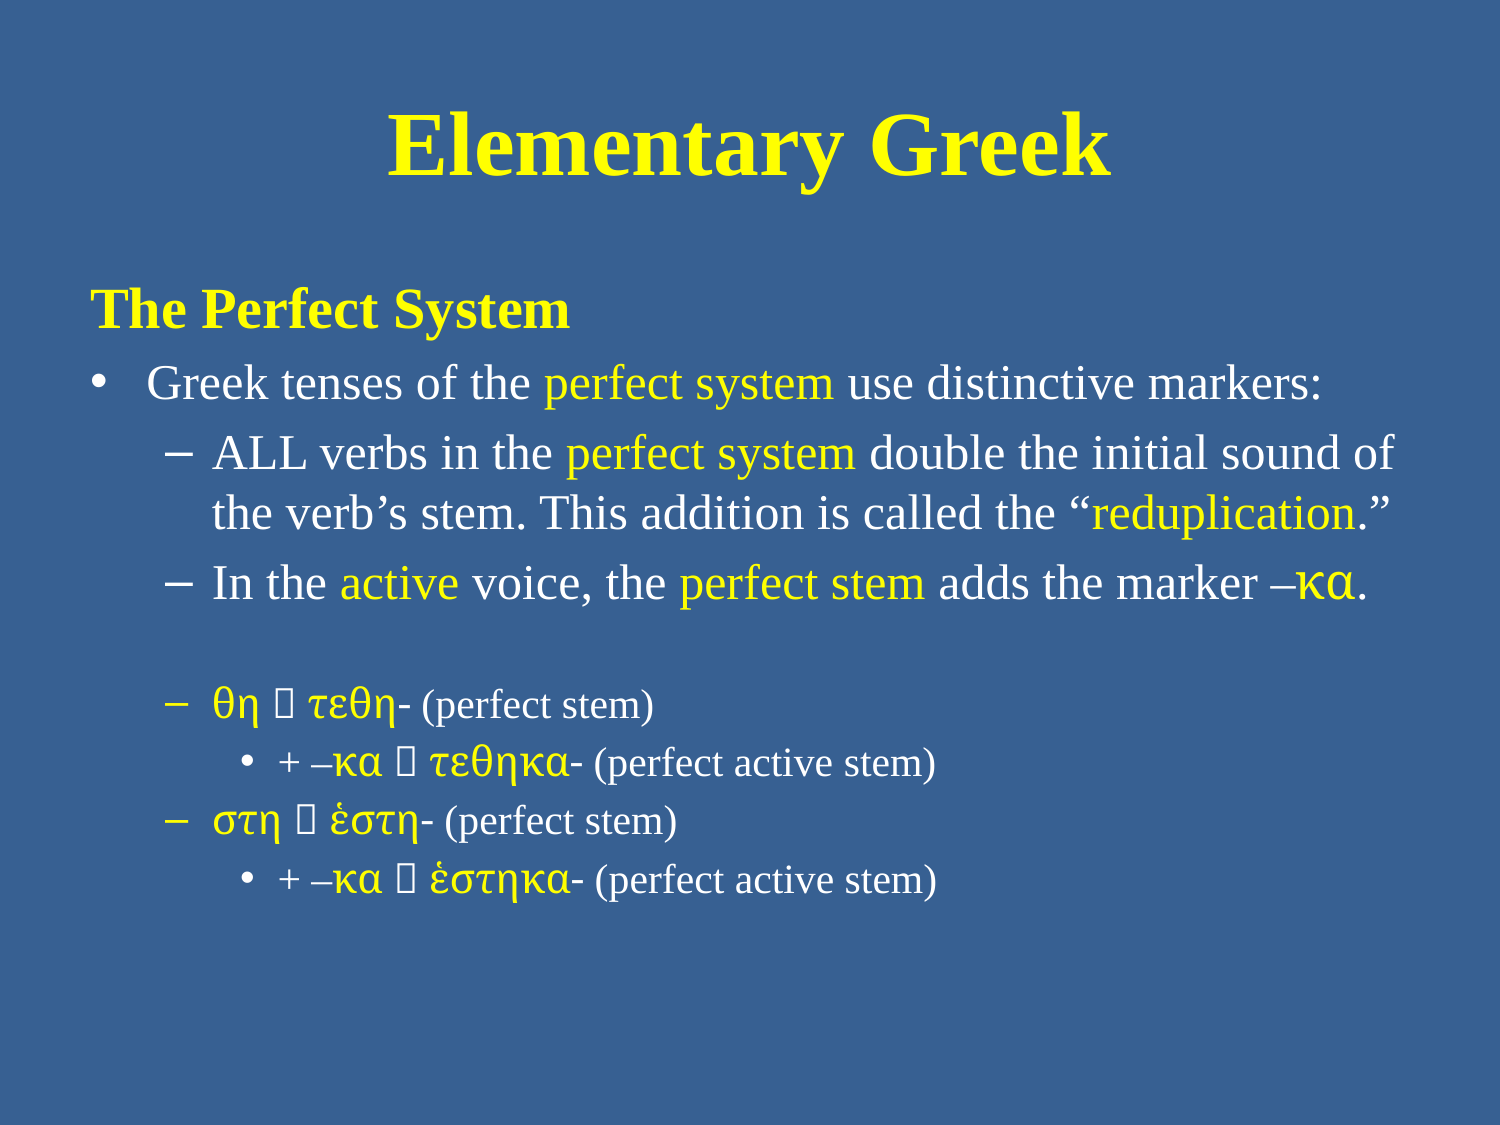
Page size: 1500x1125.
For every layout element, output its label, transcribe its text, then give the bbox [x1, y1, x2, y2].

title Elementary Greek [75, 45, 1425, 233]
list The Perfect System Greek tenses of the perfect system use distinctive markers: ALL verbs in the perfect system double the initial sound of the verb’s stem. This addition is called the “reduplication.” In the active voice, the perfect stem adds the marker –κα. θη  τεθη- (perfect stem) + –κα  τεθηκα- (perfect active stem) στη  ἑστη- (perfect stem) + –κα  ἑστηκα- (perfect active stem) [75, 262, 1425, 1063]
